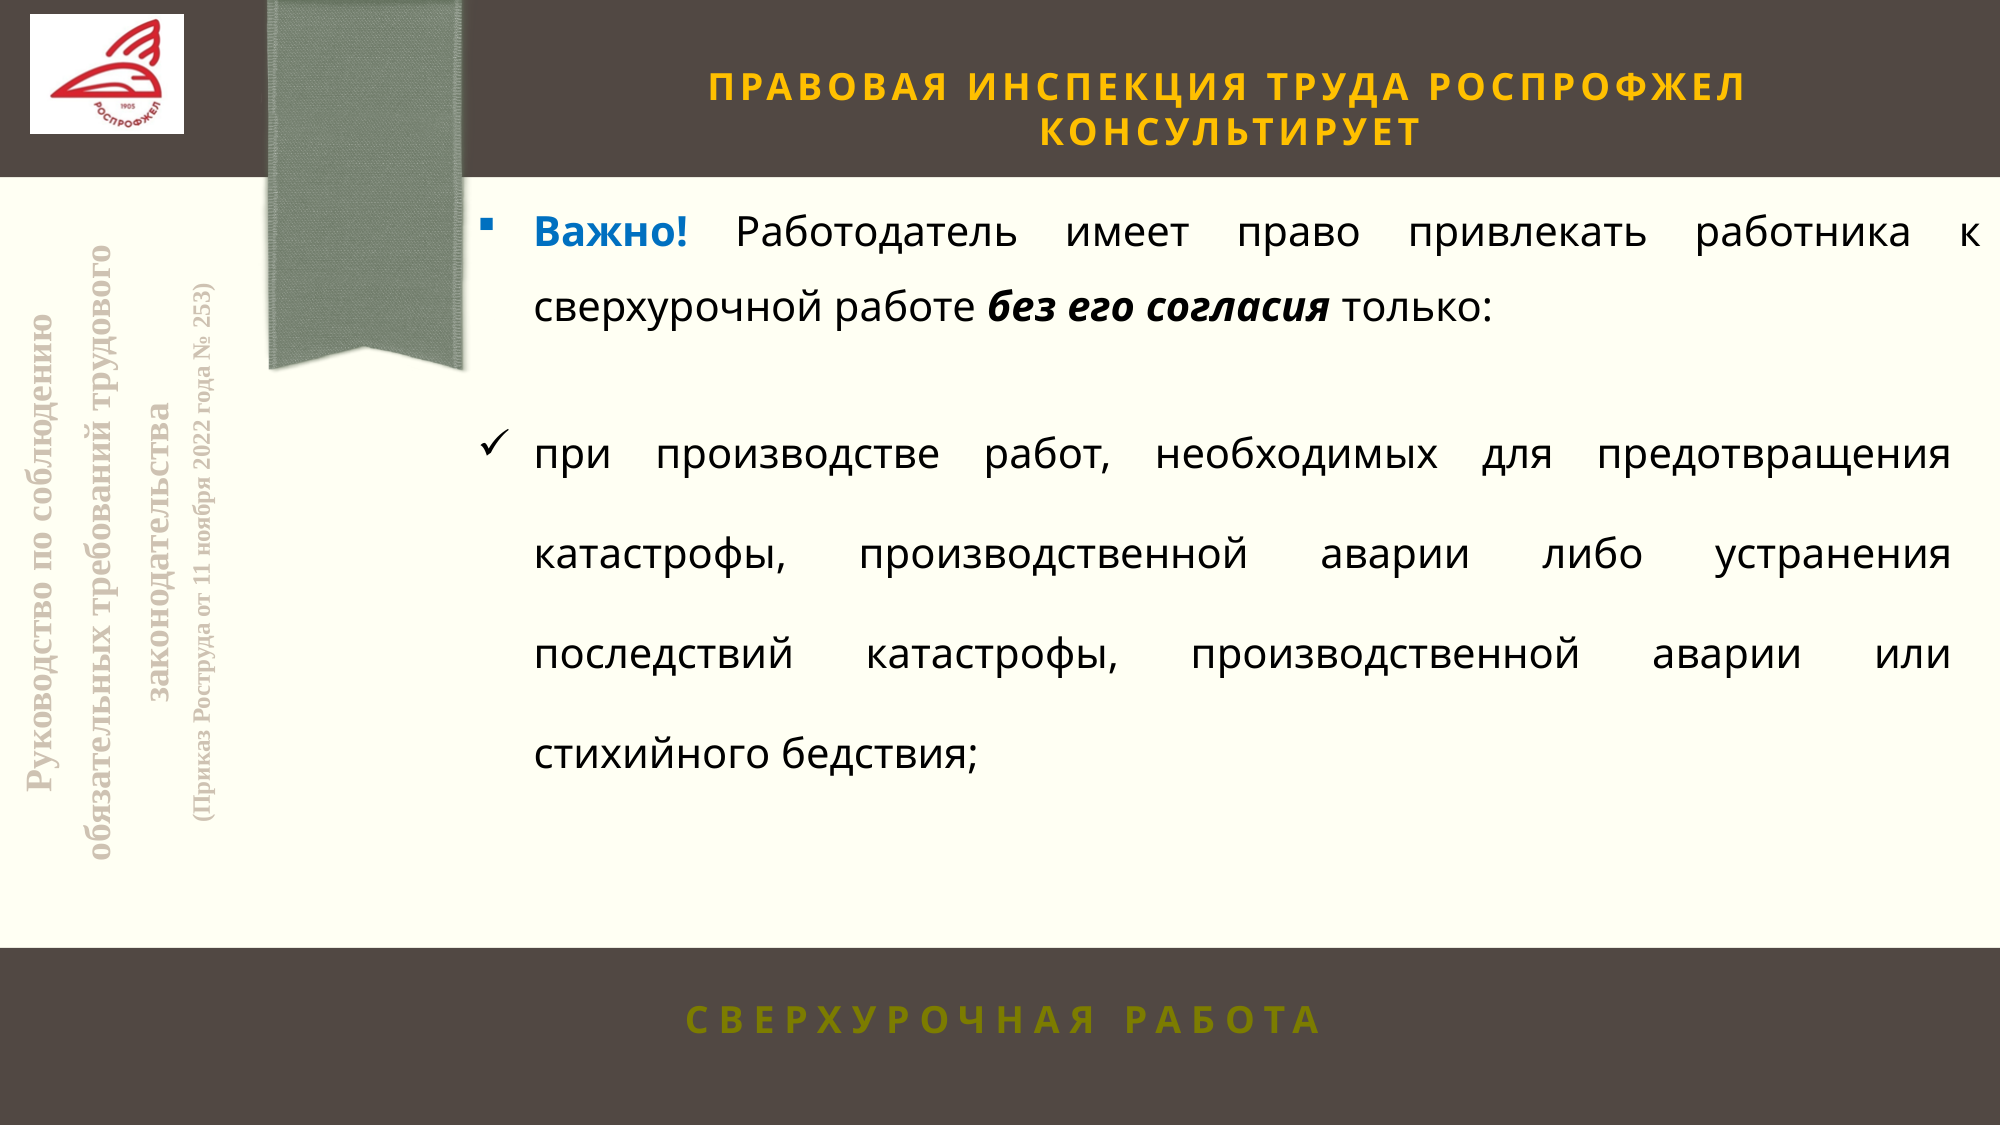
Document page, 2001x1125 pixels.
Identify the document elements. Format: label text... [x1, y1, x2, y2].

text_box Руководство по соблюдению обязательных требований трудового законодательства (Приказ Роструда от 11 ноября 2022 года № 253) [0, 182, 223, 924]
text_box при производстве работ, необходимых для предотвращения катастрофы, производственной аварии либо устранения последствий катастрофы, производственной аварии или стихийного бедствия; [462, 368, 1967, 784]
title Важно! Работодатель имеет право привлекать работника к сверхурочной работе без его согласия только: [477, 178, 1982, 332]
picture [30, 14, 184, 134]
text_box Правовая инспекция труда РОСПРОФЖЕЛ консультирует [510, 55, 1948, 161]
subtitle Сверхурочная работа [56, 993, 1948, 1106]
